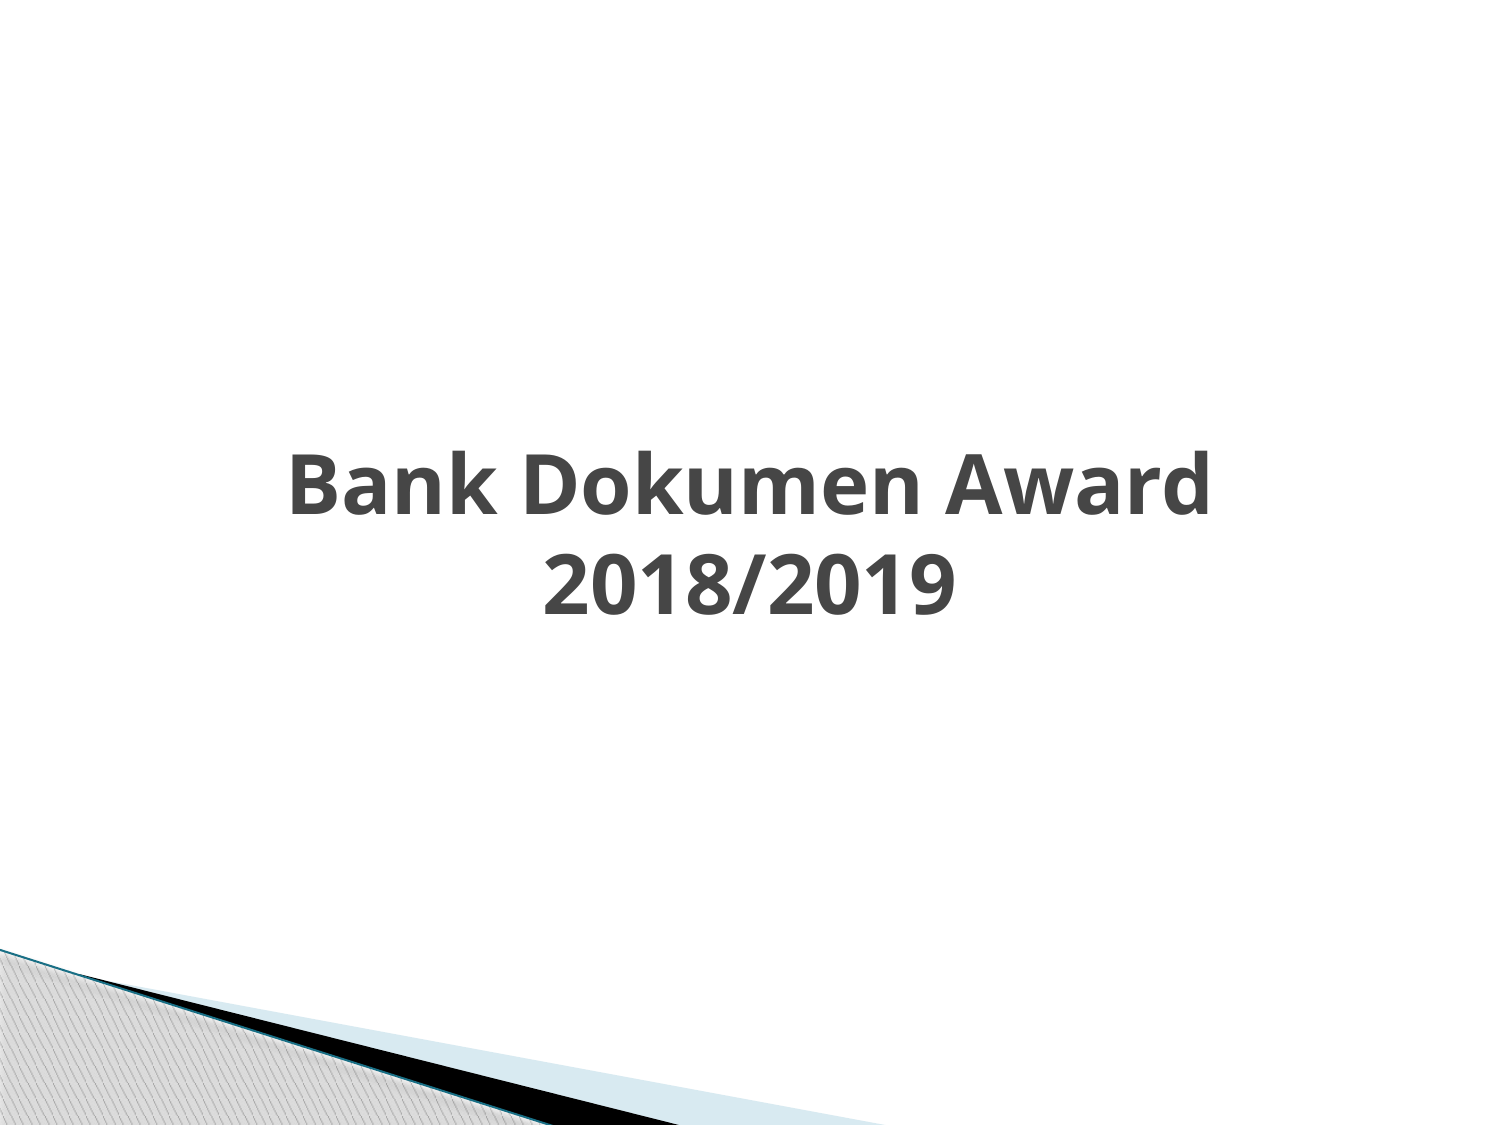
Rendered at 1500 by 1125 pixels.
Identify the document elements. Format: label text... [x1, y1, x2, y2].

title Bank Dokumen Award 2018/2019 [75, 437, 1425, 625]
